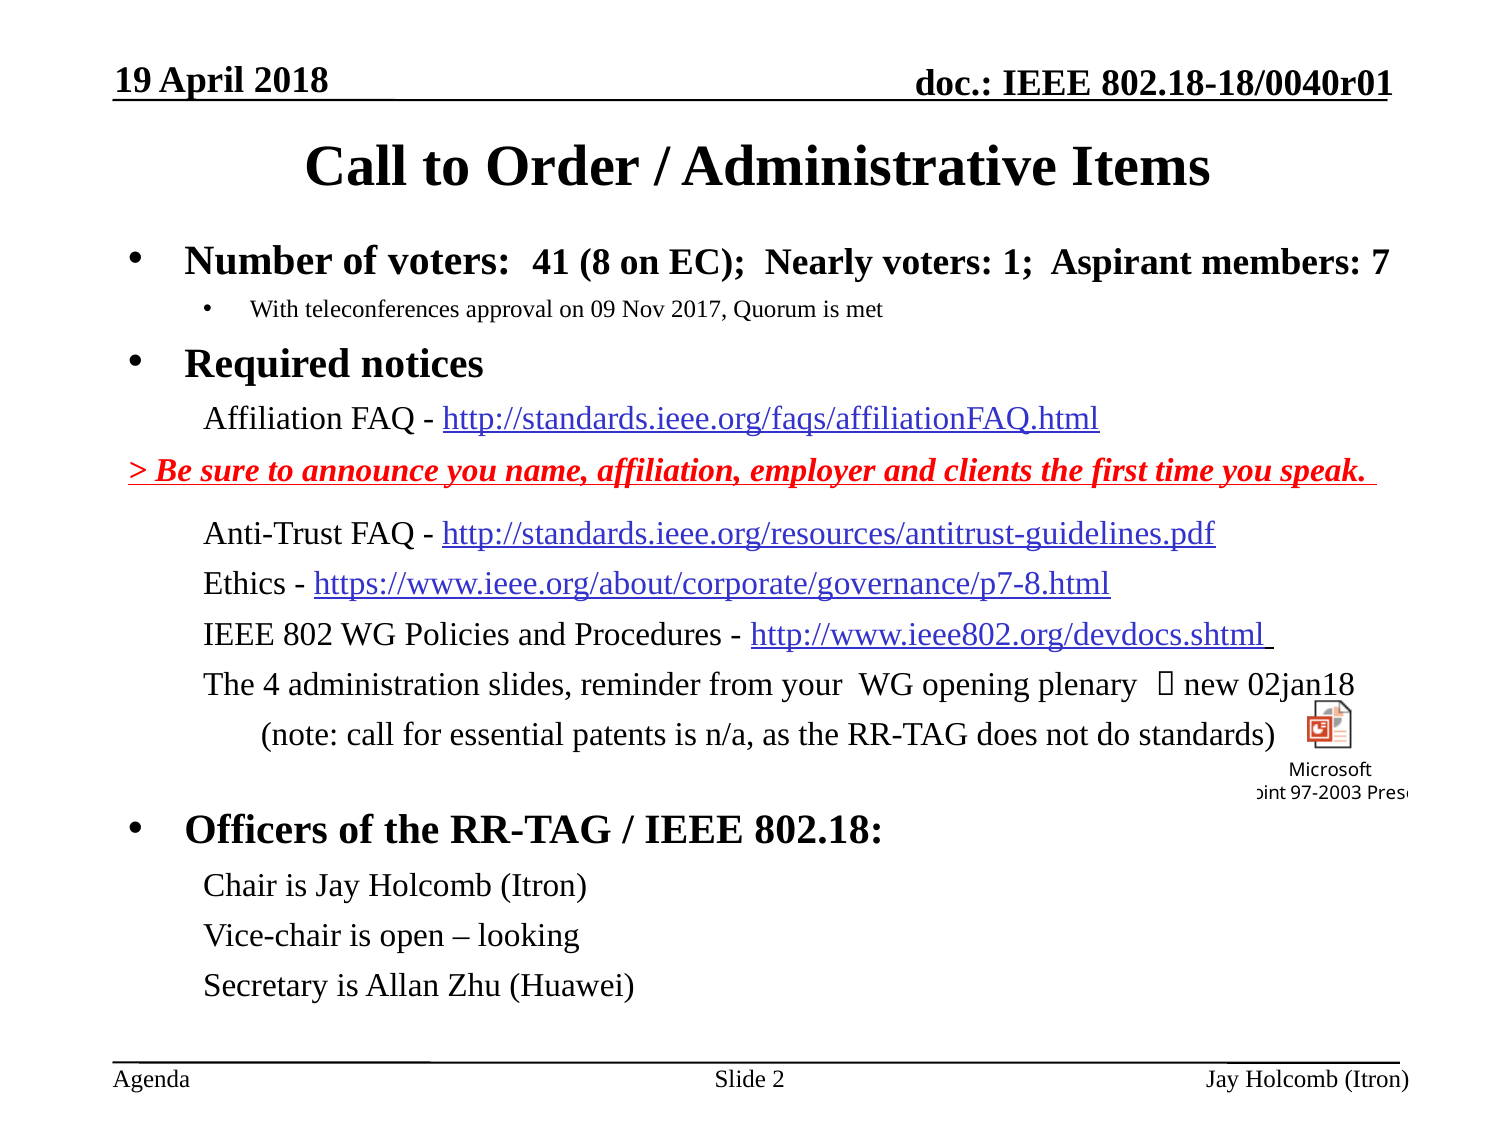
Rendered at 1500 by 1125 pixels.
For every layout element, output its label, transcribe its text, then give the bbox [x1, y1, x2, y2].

title Call to Order / Administrative Items [120, 99, 1396, 224]
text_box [1257, 699, 1408, 827]
footer Jay Holcomb (Itron) [887, 1061, 1411, 1093]
slide_number Slide 2 [699, 1061, 800, 1123]
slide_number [114, 54, 376, 101]
list Number of voters: 41 (8 on EC); Nearly voters: 1; Aspirant members: 7 With teleconferences approval on 09 Nov 2017, Quorum is met Required notices Affiliation FAQ - http://standards.ieee.org/faqs/affiliationFAQ.html > Be sure to announce you name, affiliation, employer and clients the first time you speak. Anti-Trust FAQ - http://standards.ieee.org/resources/antitrust-guidelines.pdf Ethics - https://www.ieee.org/about/corporate/governance/p7-8.html IEEE 802 WG Policies and Procedures - http://www.ieee802.org/devdocs.shtml The 4 administration slides, reminder from your WG opening plenary  new 02jan18 (note: call for essential patents is n/a, as the RR-TAG does not do standards) Officers of the RR-TAG / IEEE 802.18: Chair is Jay Holcomb (Itron) Vice-chair is open – looking Secretary is Allan Zhu (Huawei) [112, 224, 1476, 1051]
